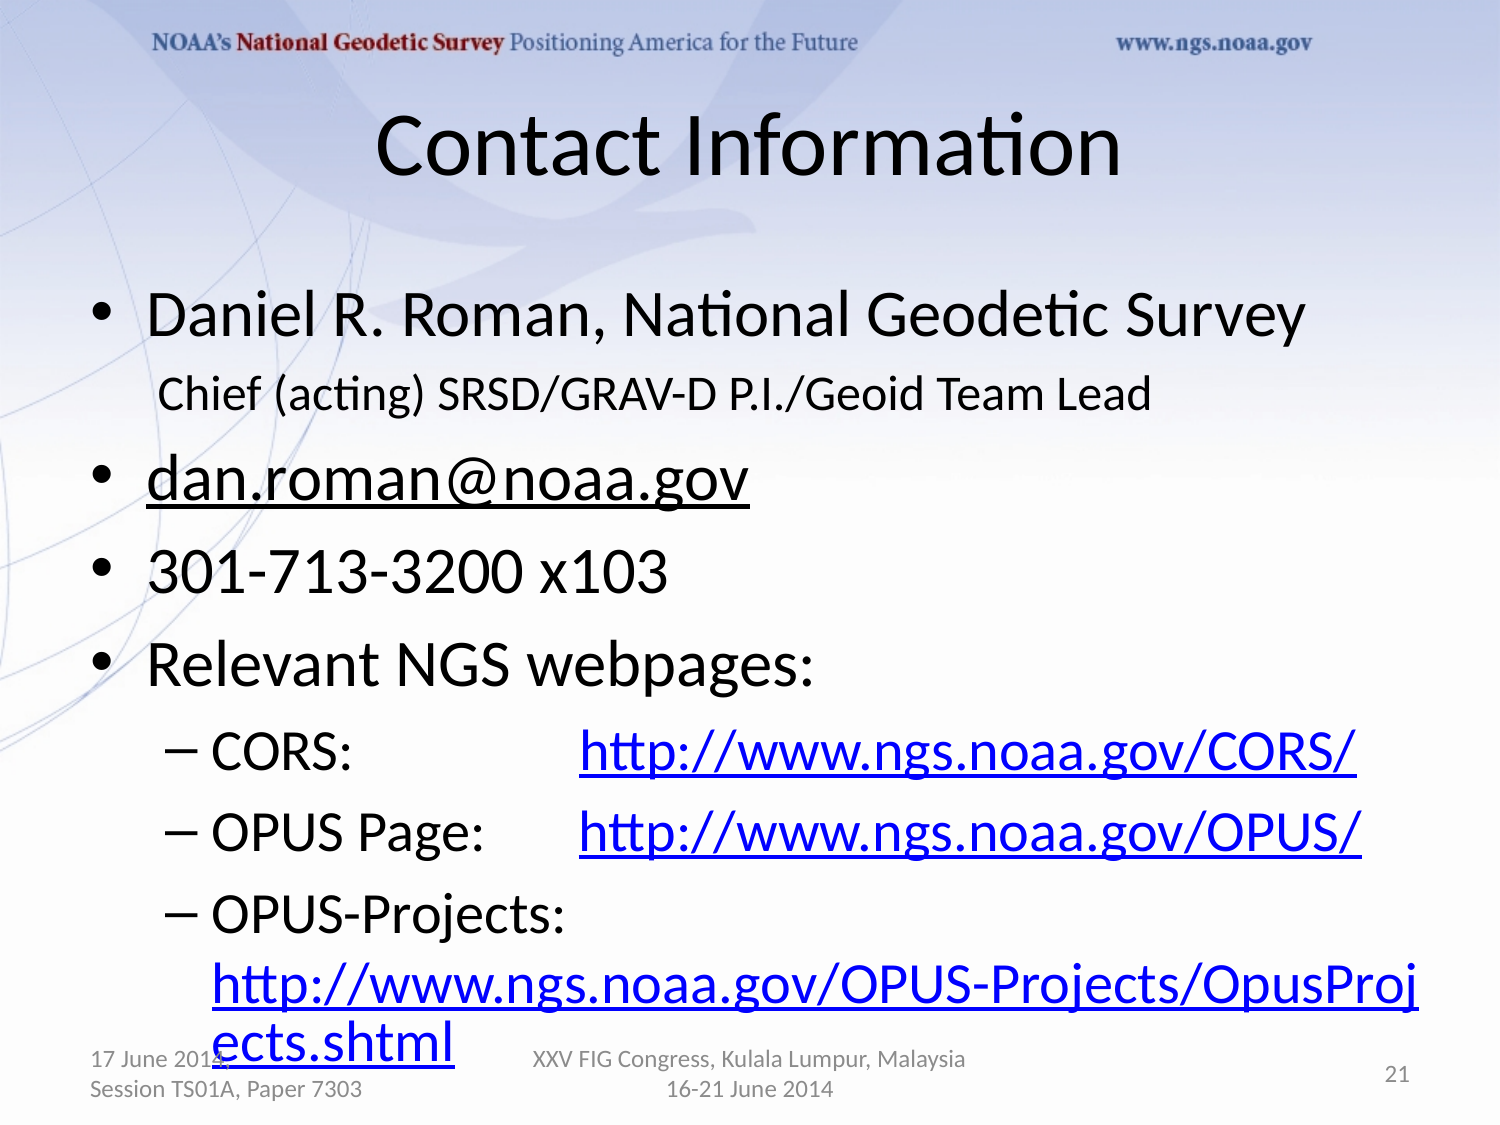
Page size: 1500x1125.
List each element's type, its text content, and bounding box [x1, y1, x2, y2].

footer XXV FIG Congress, Kulala Lumpur, Malaysia 16-21 June 2014 [512, 1042, 988, 1103]
picture [0, 0, 1500, 1125]
list Daniel R. Roman, National Geodetic Survey Chief (acting) SRSD/GRAV-D P.I./Geoid Team Lead dan.roman@noaa.gov 301-713-3200 x103 Relevant NGS webpages: CORS: http://www.ngs.noaa.gov/CORS/ OPUS Page: http://www.ngs.noaa.gov/OPUS/ OPUS-Projects: http://www.ngs.noaa.gov/OPUS-Projects/OpusProjects.shtml [74, 262, 1463, 1051]
slide_number 21 [1074, 1042, 1425, 1103]
title Contact Information [74, 44, 1426, 233]
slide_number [75, 1042, 425, 1103]
